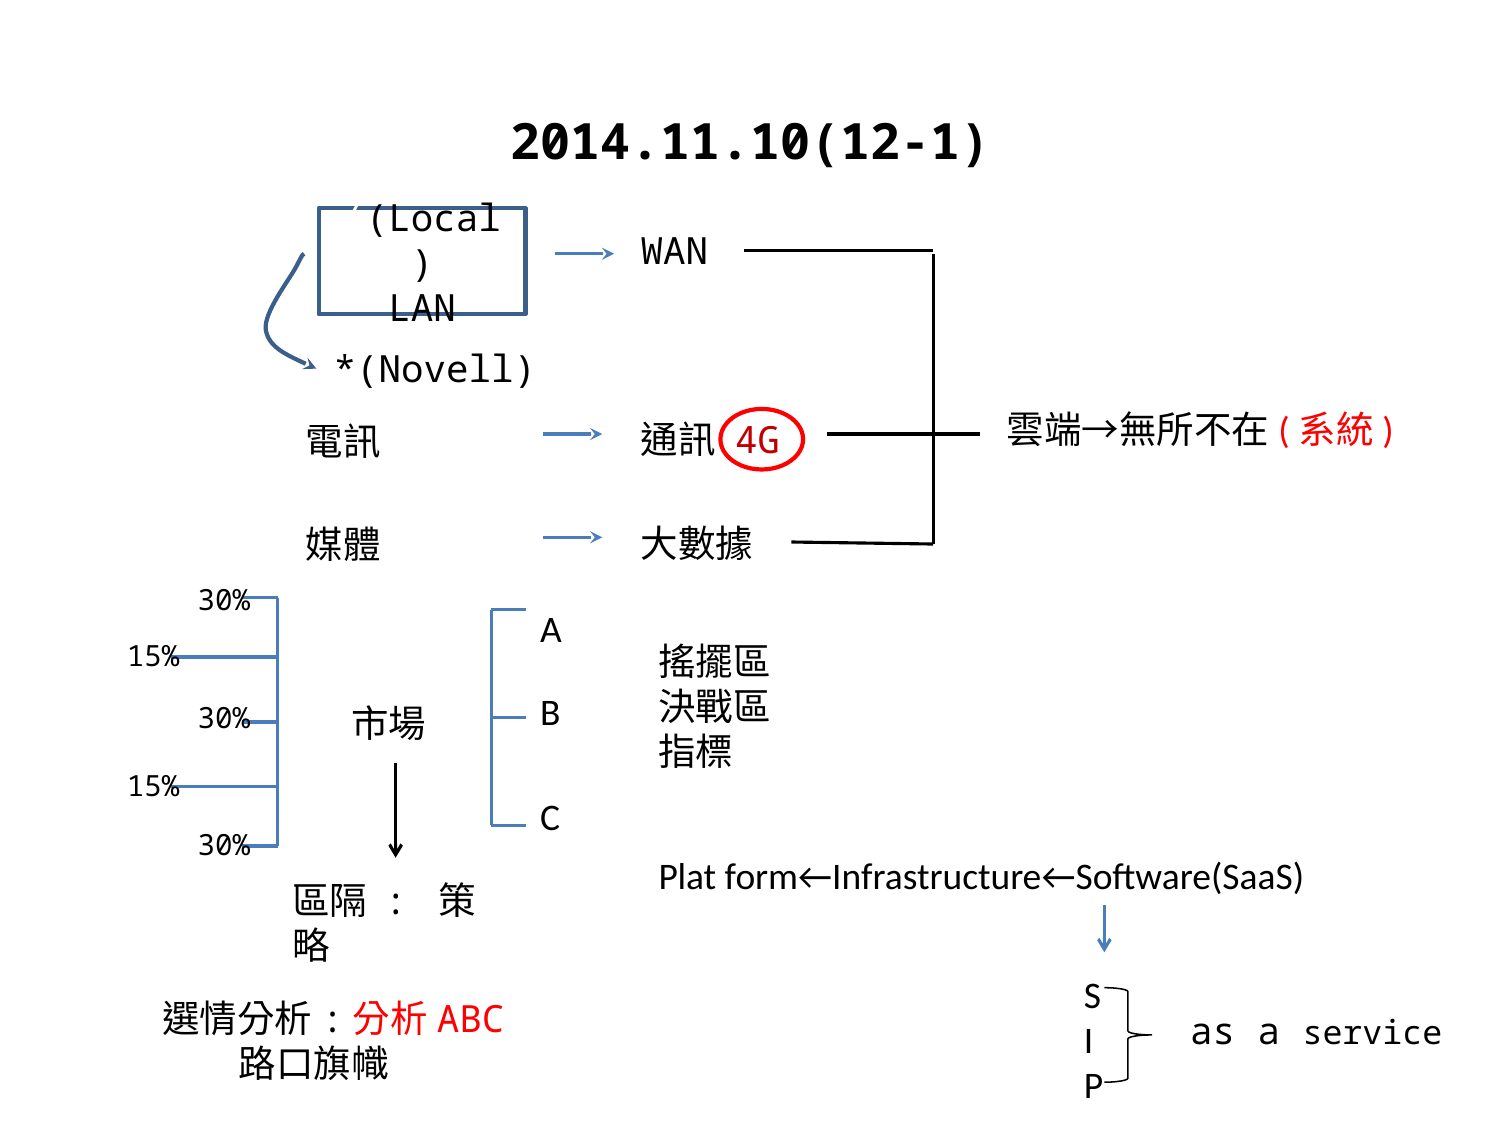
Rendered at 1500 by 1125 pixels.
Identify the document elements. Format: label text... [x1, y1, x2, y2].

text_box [265, 207, 1412, 575]
text_box 2014.11.10(12-1) [306, 101, 1193, 177]
text_box 市場 [336, 692, 467, 753]
text_box 選情分析:分析ABC 路口旗幟 [147, 987, 526, 1093]
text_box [643, 844, 1500, 1116]
text_box 15% [112, 760, 219, 810]
text_box B [530, 680, 609, 741]
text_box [241, 597, 278, 656]
text_box 搖擺區 決戰區 指標 [643, 630, 804, 780]
text_box 30% [182, 574, 290, 624]
text_box C [525, 785, 609, 846]
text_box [241, 663, 278, 786]
text_box 30% [282, 692, 290, 743]
text_box 30% [182, 692, 236, 743]
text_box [241, 793, 278, 847]
text_box 15% [112, 630, 219, 680]
text_box 區隔 : 策略 [277, 869, 526, 975]
text_box A [525, 597, 609, 658]
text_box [491, 609, 526, 826]
text_box 30% [182, 819, 290, 869]
